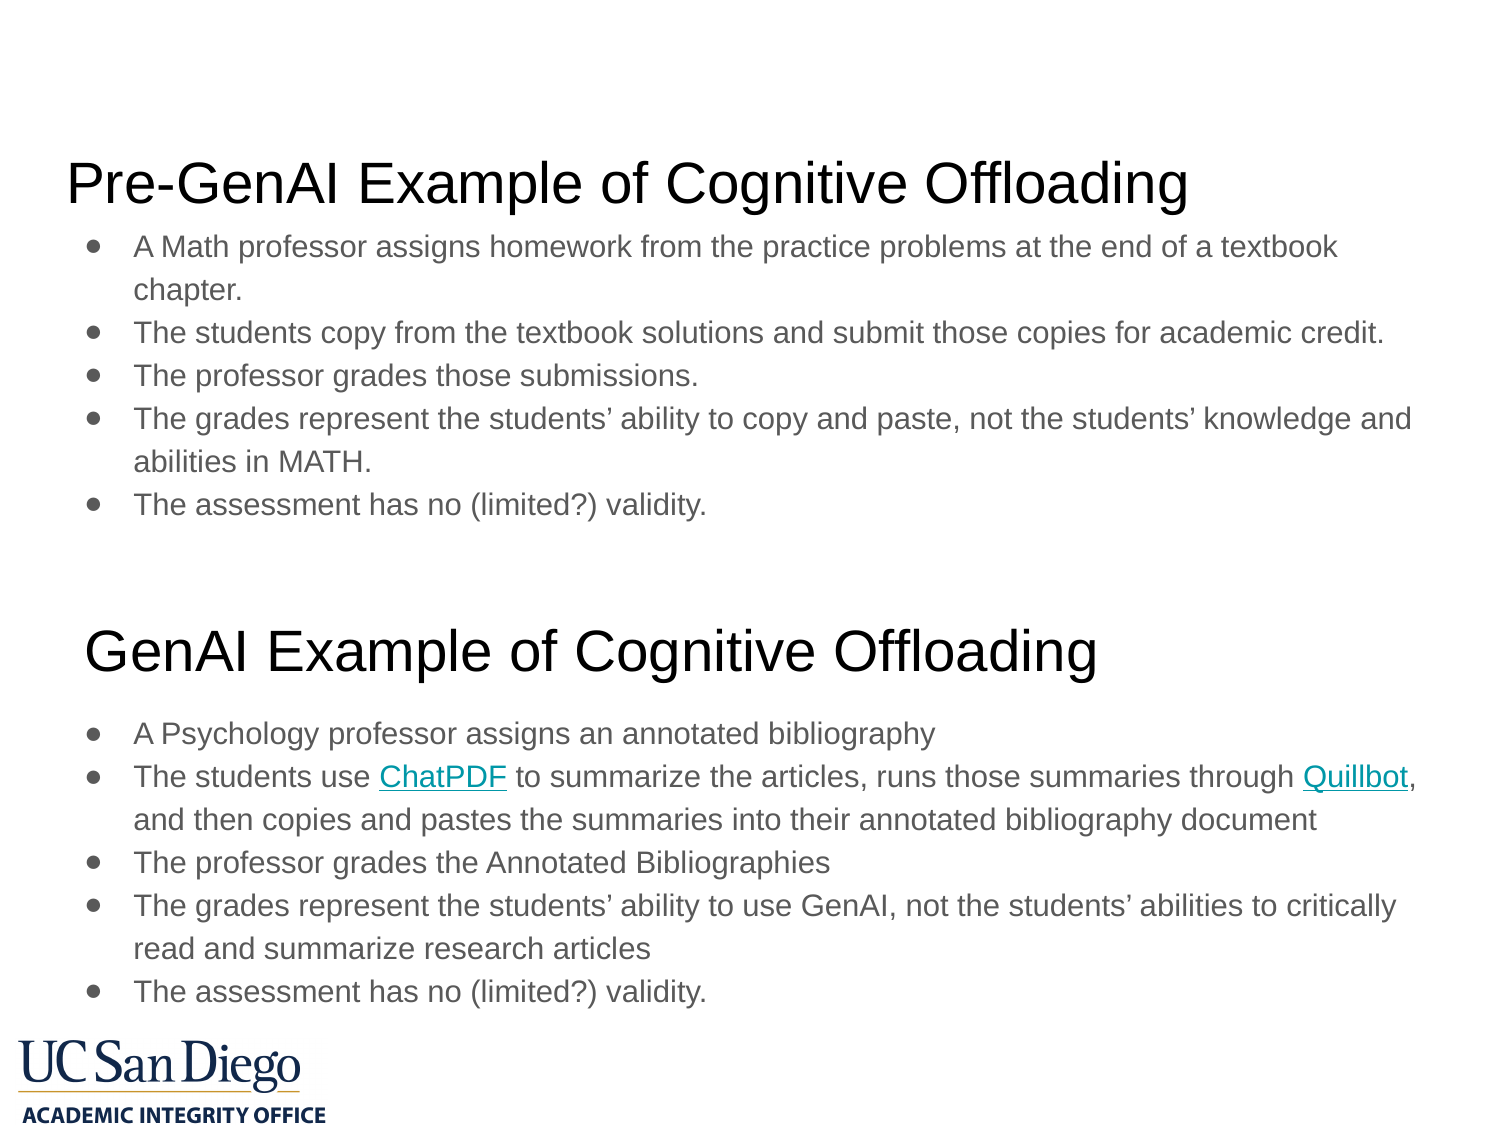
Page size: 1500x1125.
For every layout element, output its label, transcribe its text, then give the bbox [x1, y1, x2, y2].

picture [15, 1038, 328, 1125]
list A Math professor assigns homework from the practice problems at the end of a textbook chapter. The students copy from the textbook solutions and submit those copies for academic credit. The professor grades those submissions. The grades represent the students’ ability to copy and paste, not the students’ knowledge and abilities in MATH. The assessment has no (limited?) validity. [51, 206, 1449, 563]
title Pre-GenAI Example of Cognitive Offloading [51, 129, 1449, 206]
title GenAI Example of Cognitive Offloading [69, 598, 1468, 766]
list A Psychology professor assigns an annotated bibliography The students use ChatPDF to summarize the articles, runs those summaries through Quillbot, and then copies and pastes the summaries into their annotated bibliography document The professor grades the Annotated Bibliographies The grades represent the students’ ability to use GenAI, not the students’ abilities to critically read and summarize research articles The assessment has no (limited?) validity. [51, 693, 1449, 1050]
